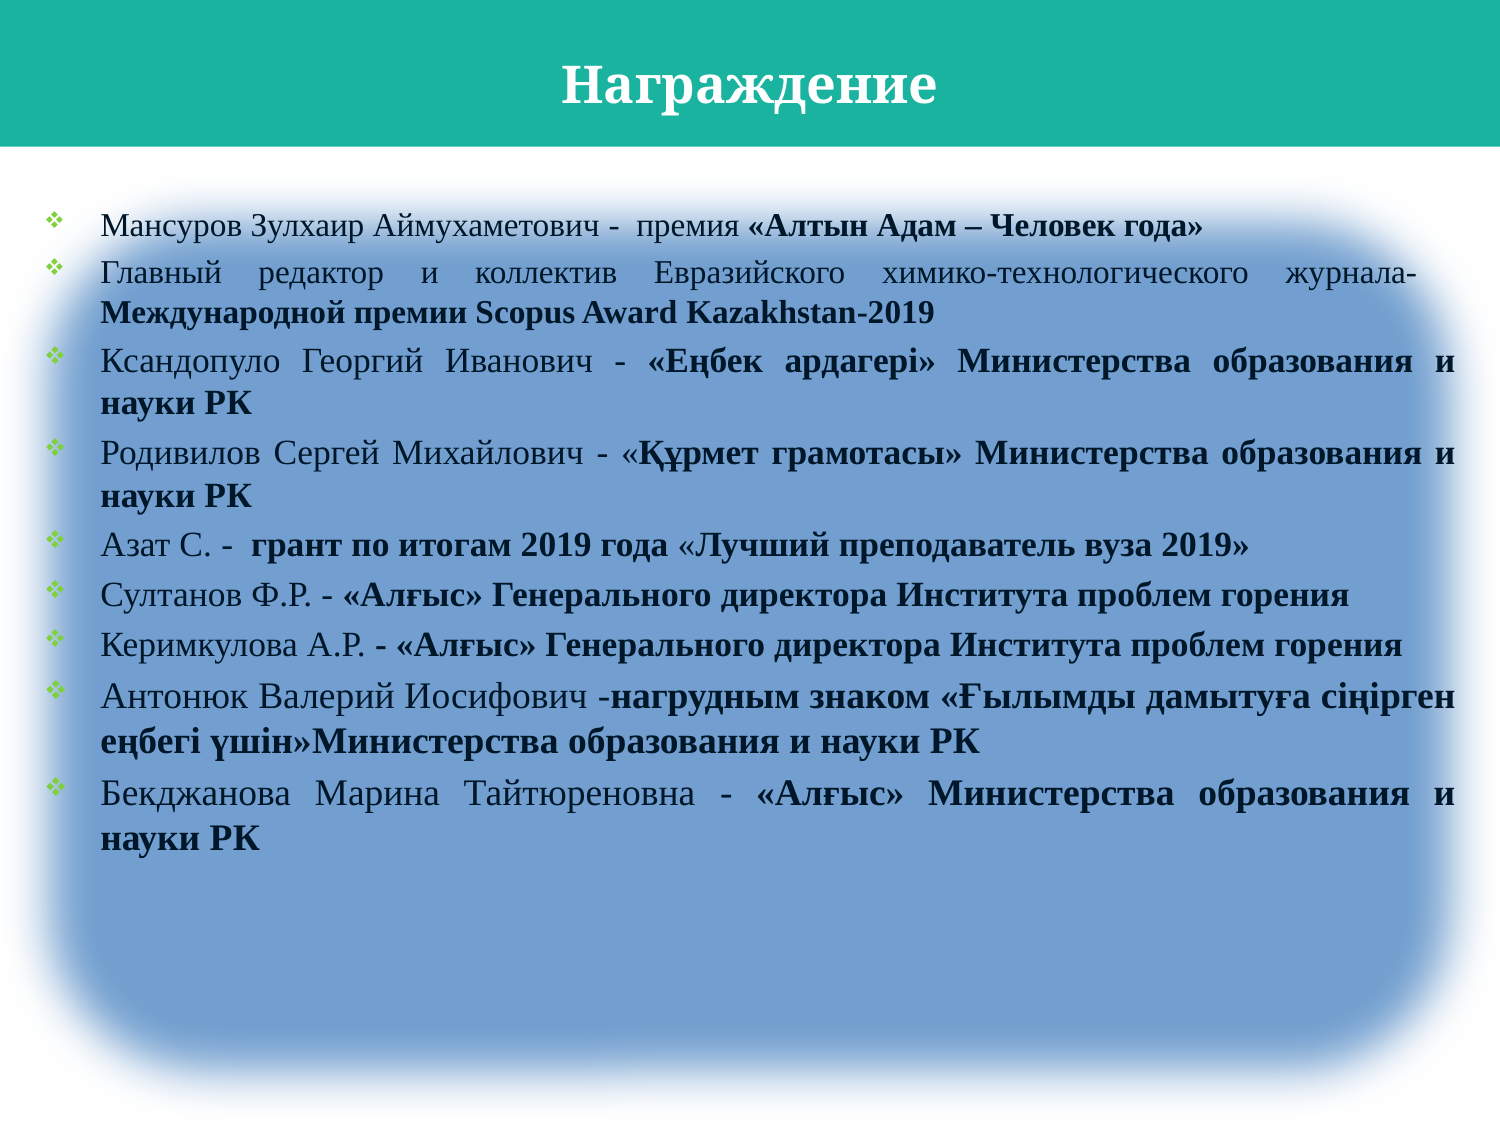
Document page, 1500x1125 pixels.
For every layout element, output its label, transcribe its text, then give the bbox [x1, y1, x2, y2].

text_box Награждение [0, 0, 1500, 149]
picture [0, 172, 1500, 1122]
